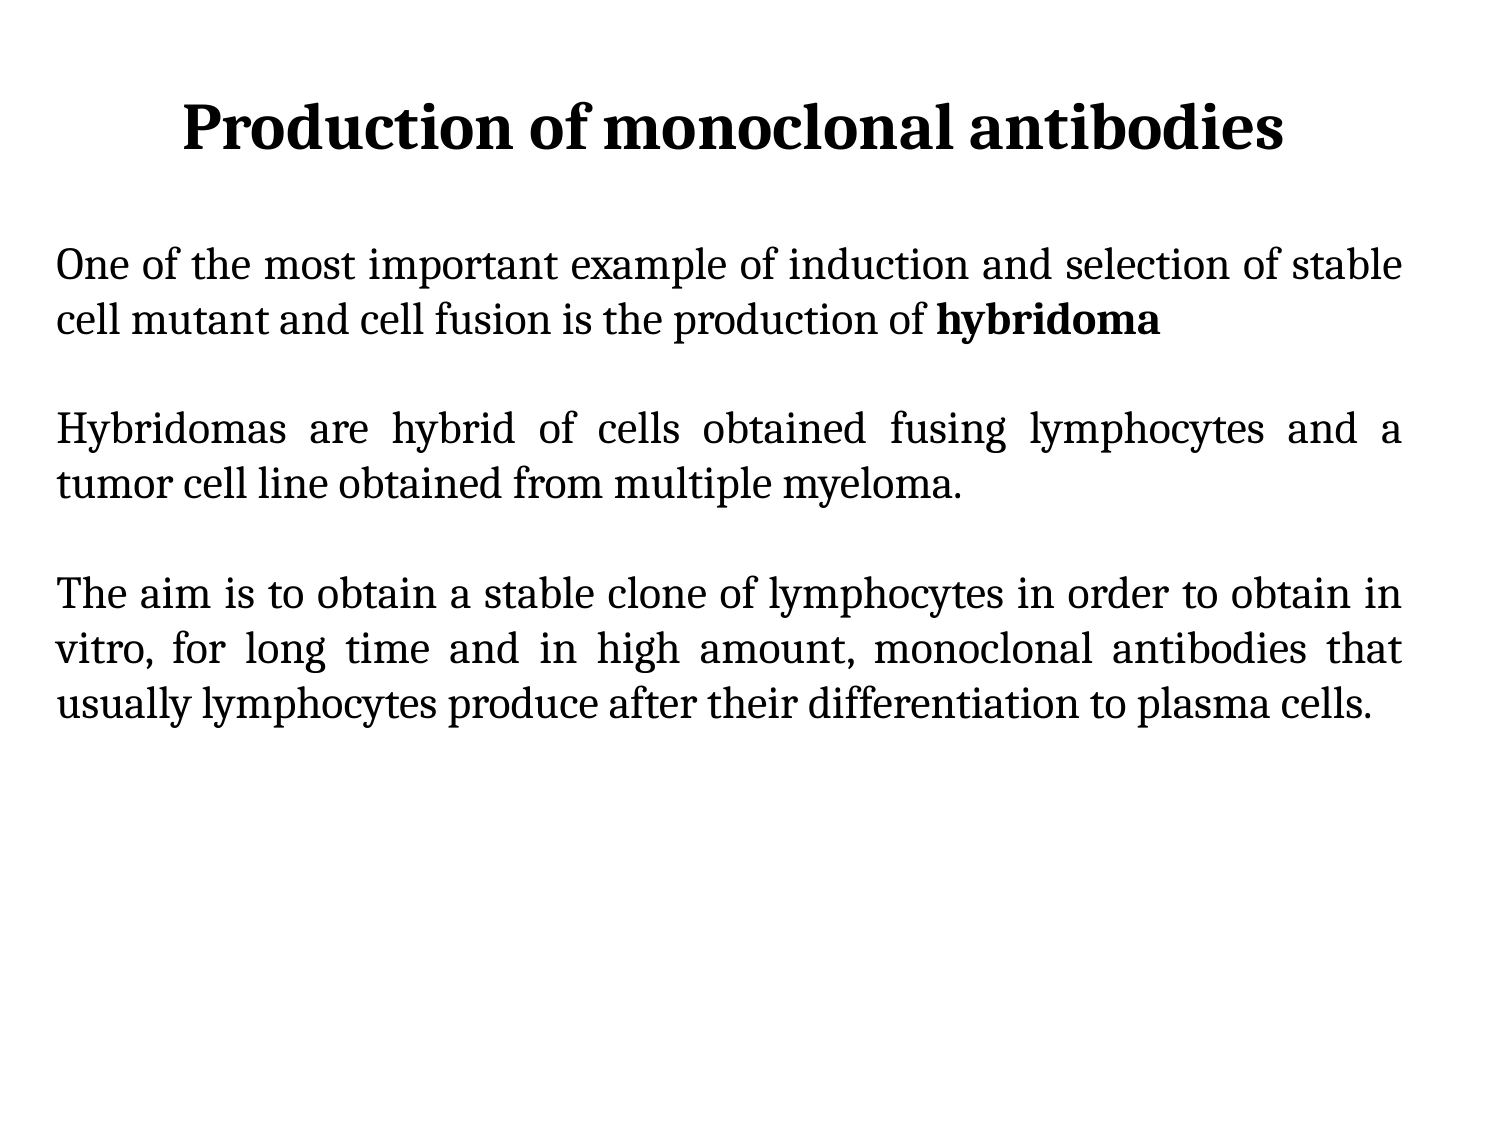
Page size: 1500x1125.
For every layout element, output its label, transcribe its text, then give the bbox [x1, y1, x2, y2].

text_box Production of monoclonal antibodies One of the most important example of induction and selection of stable cell mutant and cell fusion is the production of hybridoma Hybridomas are hybrid of cells obtained fusing lymphocytes and a tumor cell line obtained from multiple myeloma. The aim is to obtain a stable clone of lymphocytes in order to obtain in vitro, for long time and in high amount, monoclonal antibodies that usually lymphocytes produce after their differentiation to plasma cells. [48, 30, 1412, 736]
